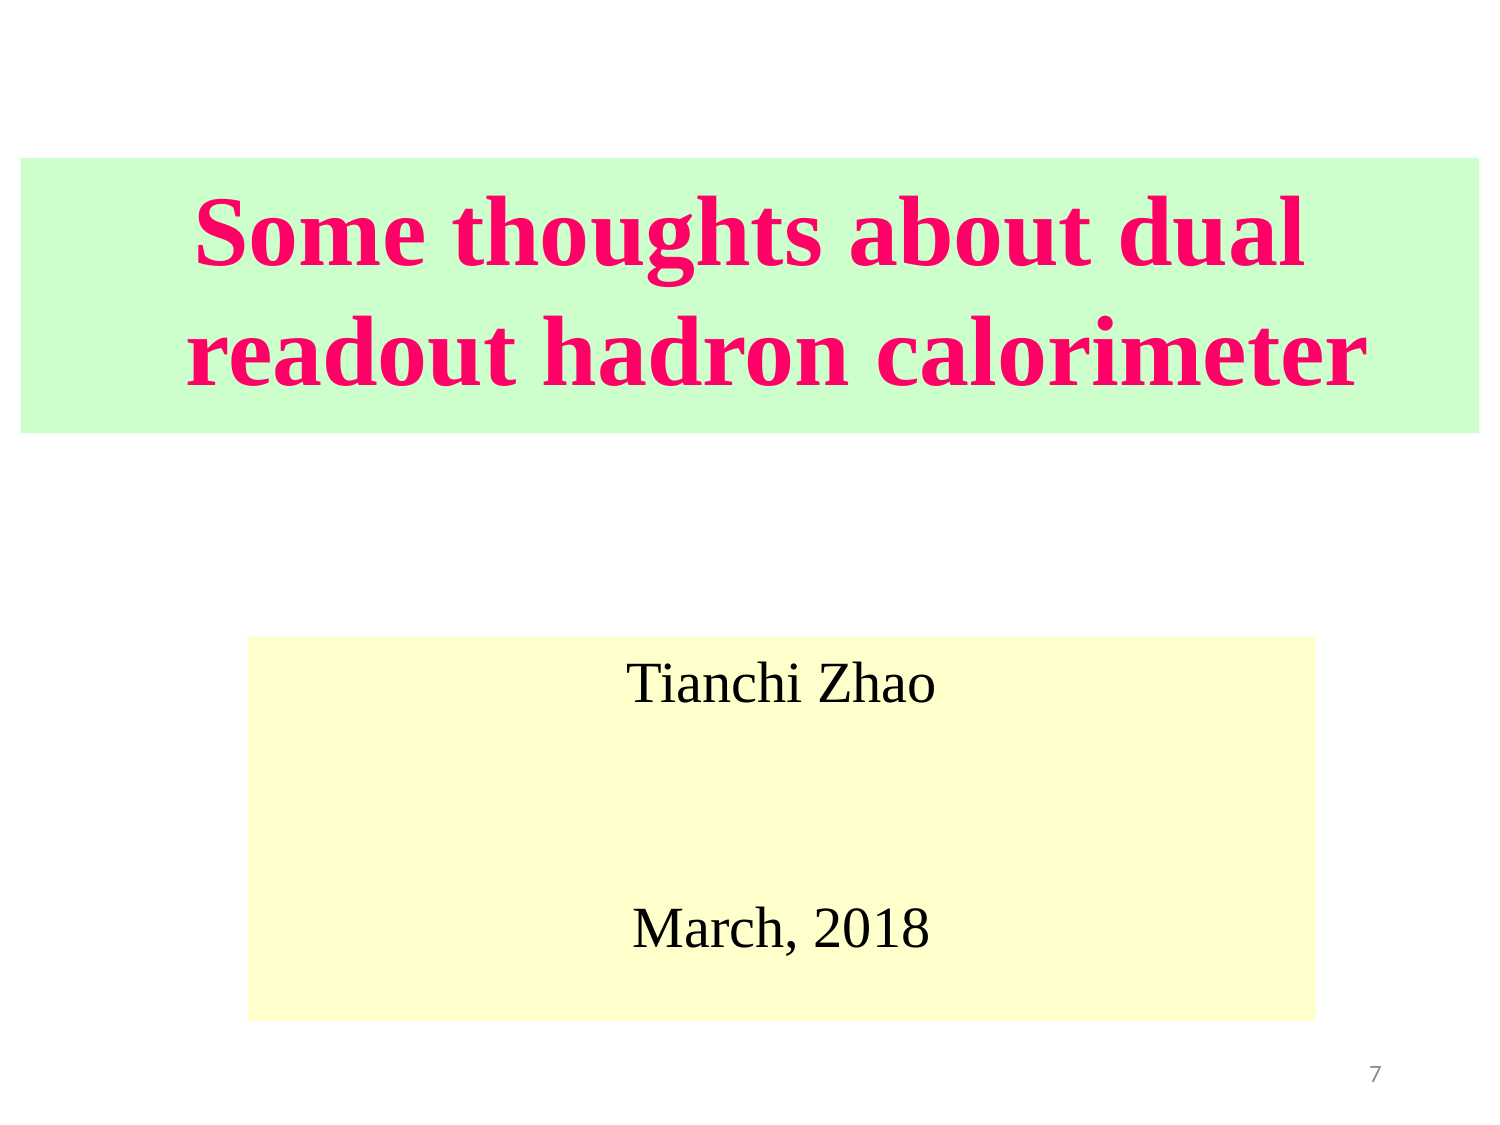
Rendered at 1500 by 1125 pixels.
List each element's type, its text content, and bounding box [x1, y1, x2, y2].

slide_number 1 [1059, 1042, 1397, 1103]
text_box Tianchi Zhao March, 2018 [247, 636, 1316, 1021]
text_box Some thoughts about dual readout hadron calorimeter [20, 158, 1480, 434]
